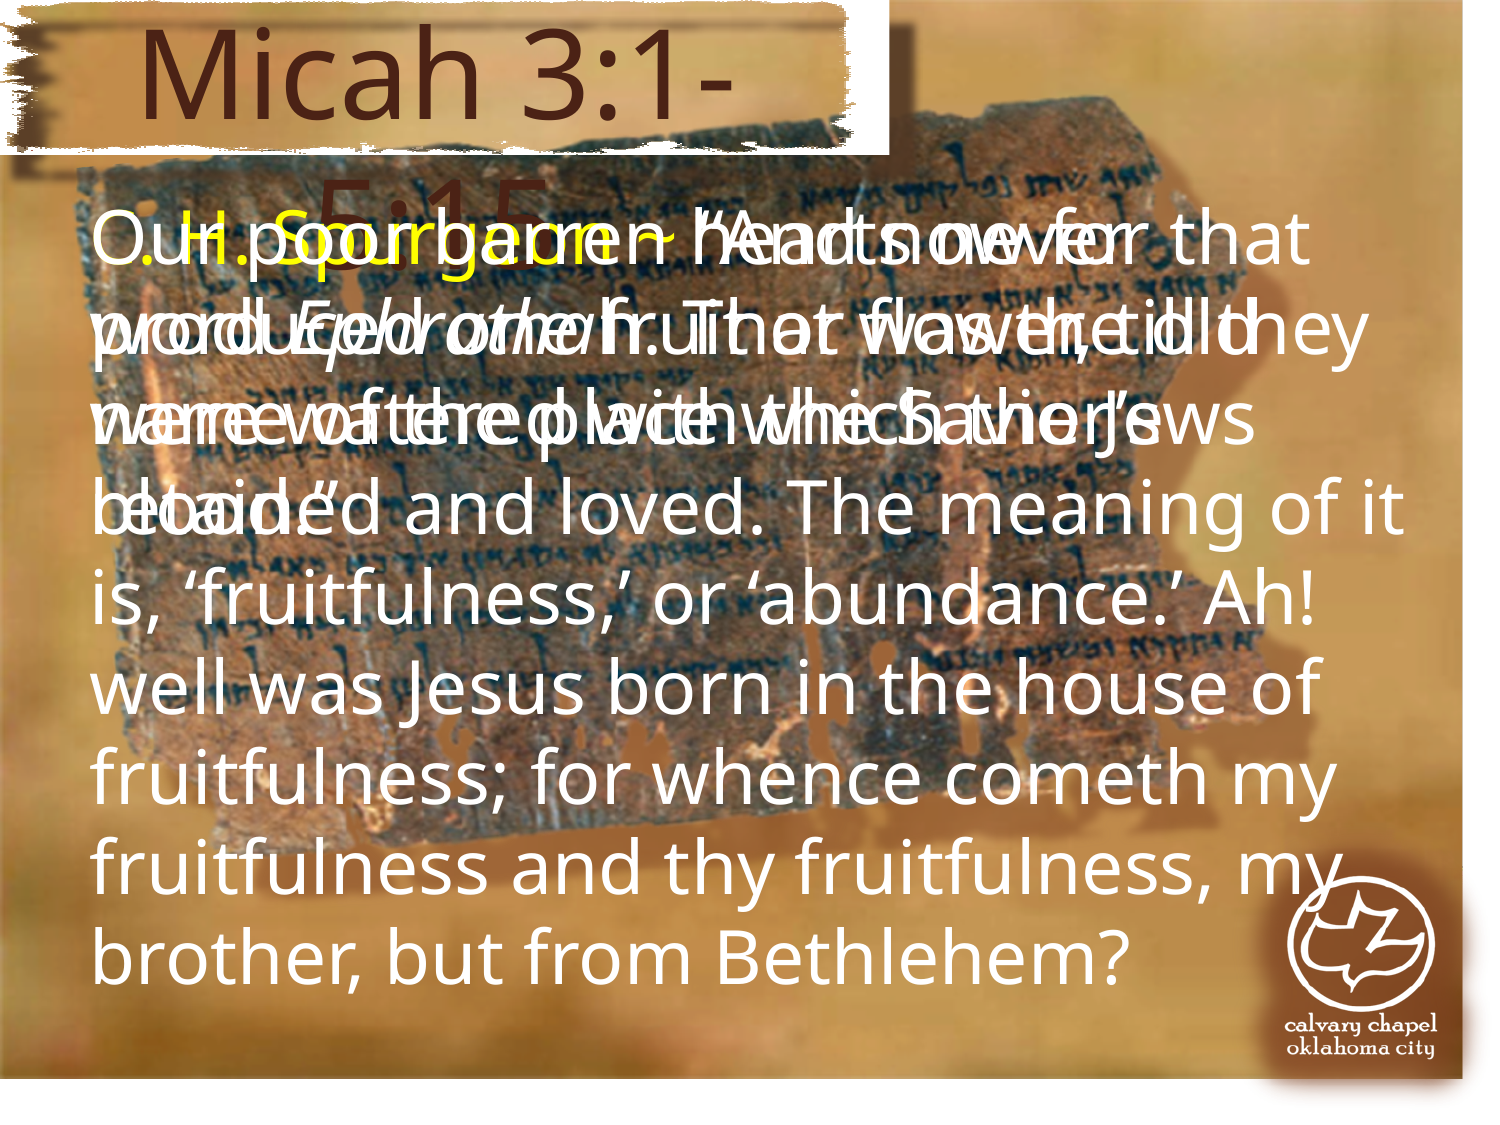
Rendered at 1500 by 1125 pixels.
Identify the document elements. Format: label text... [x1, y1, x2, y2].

text_box Micah 3:1-5:15 [16, 163, 855, 303]
picture [0, 0, 1500, 1125]
text_box C. H. Spurgeon ~ “And now for that word Ephrathah. That was the old name of the place which the Jews retained and loved. The meaning of it is, ‘fruitfulness,’ or ‘abundance.’ Ah! well was Jesus born in the house of fruitfulness; for whence cometh my fruitfulness and thy fruitfulness, my brother, but from Bethlehem? [74, 181, 1425, 1007]
text_box Our poor barren hearts never produced one fruit or flower, till they were watered with the Savior’s blood.” [74, 181, 1413, 647]
